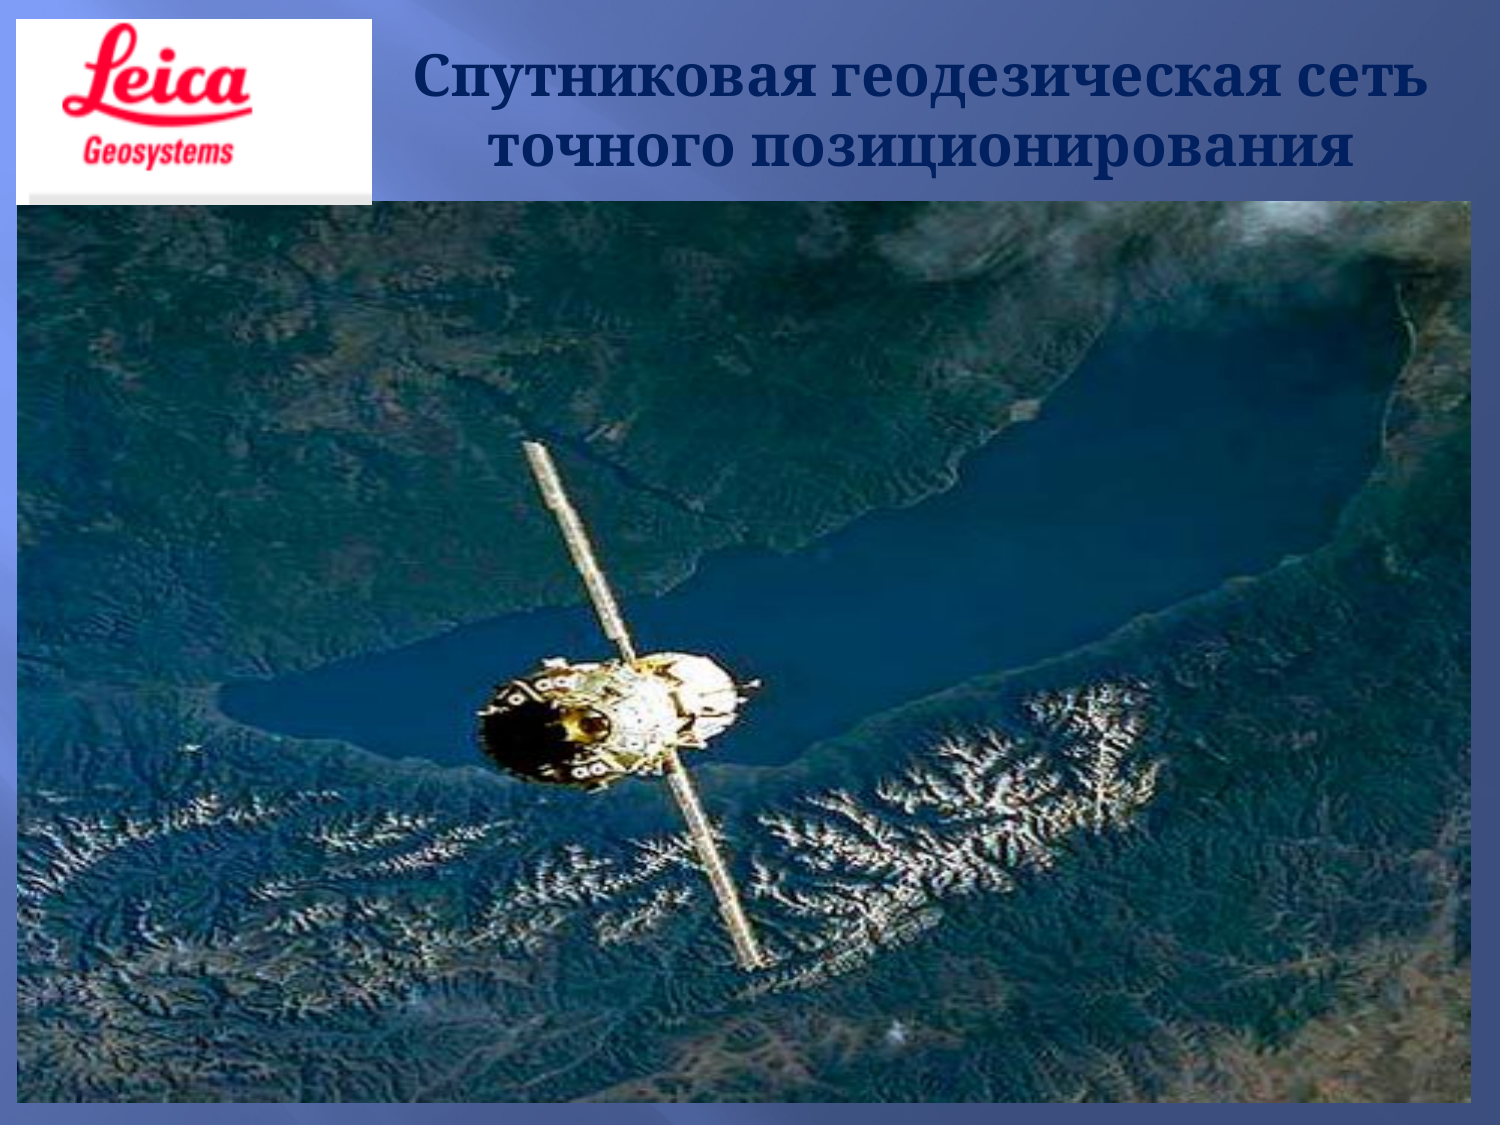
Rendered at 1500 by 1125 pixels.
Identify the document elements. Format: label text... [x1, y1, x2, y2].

picture [15, 18, 372, 206]
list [17, 201, 1471, 1103]
title Спутниковая геодезическая сеть точного позиционирования [393, 30, 1471, 185]
